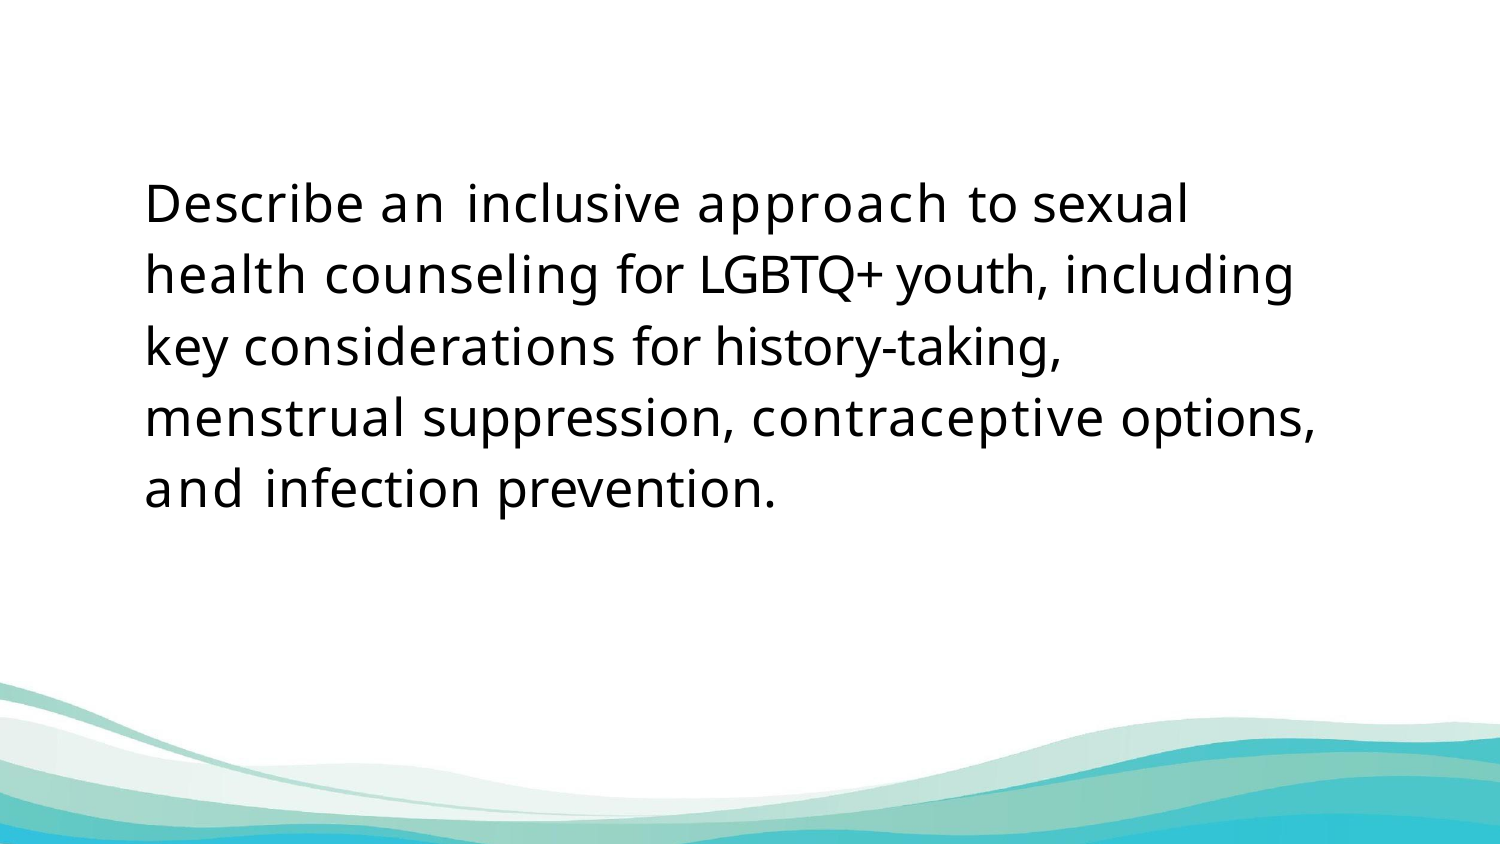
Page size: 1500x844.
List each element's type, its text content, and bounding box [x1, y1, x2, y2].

text_box [0, 681, 1500, 844]
title Describe an inclusive approach to sexual health counseling for LGBTQ+ youth, including key considerations for history-taking, menstrual suppression, contraceptive options, and infection prevention. [142, 159, 1351, 519]
